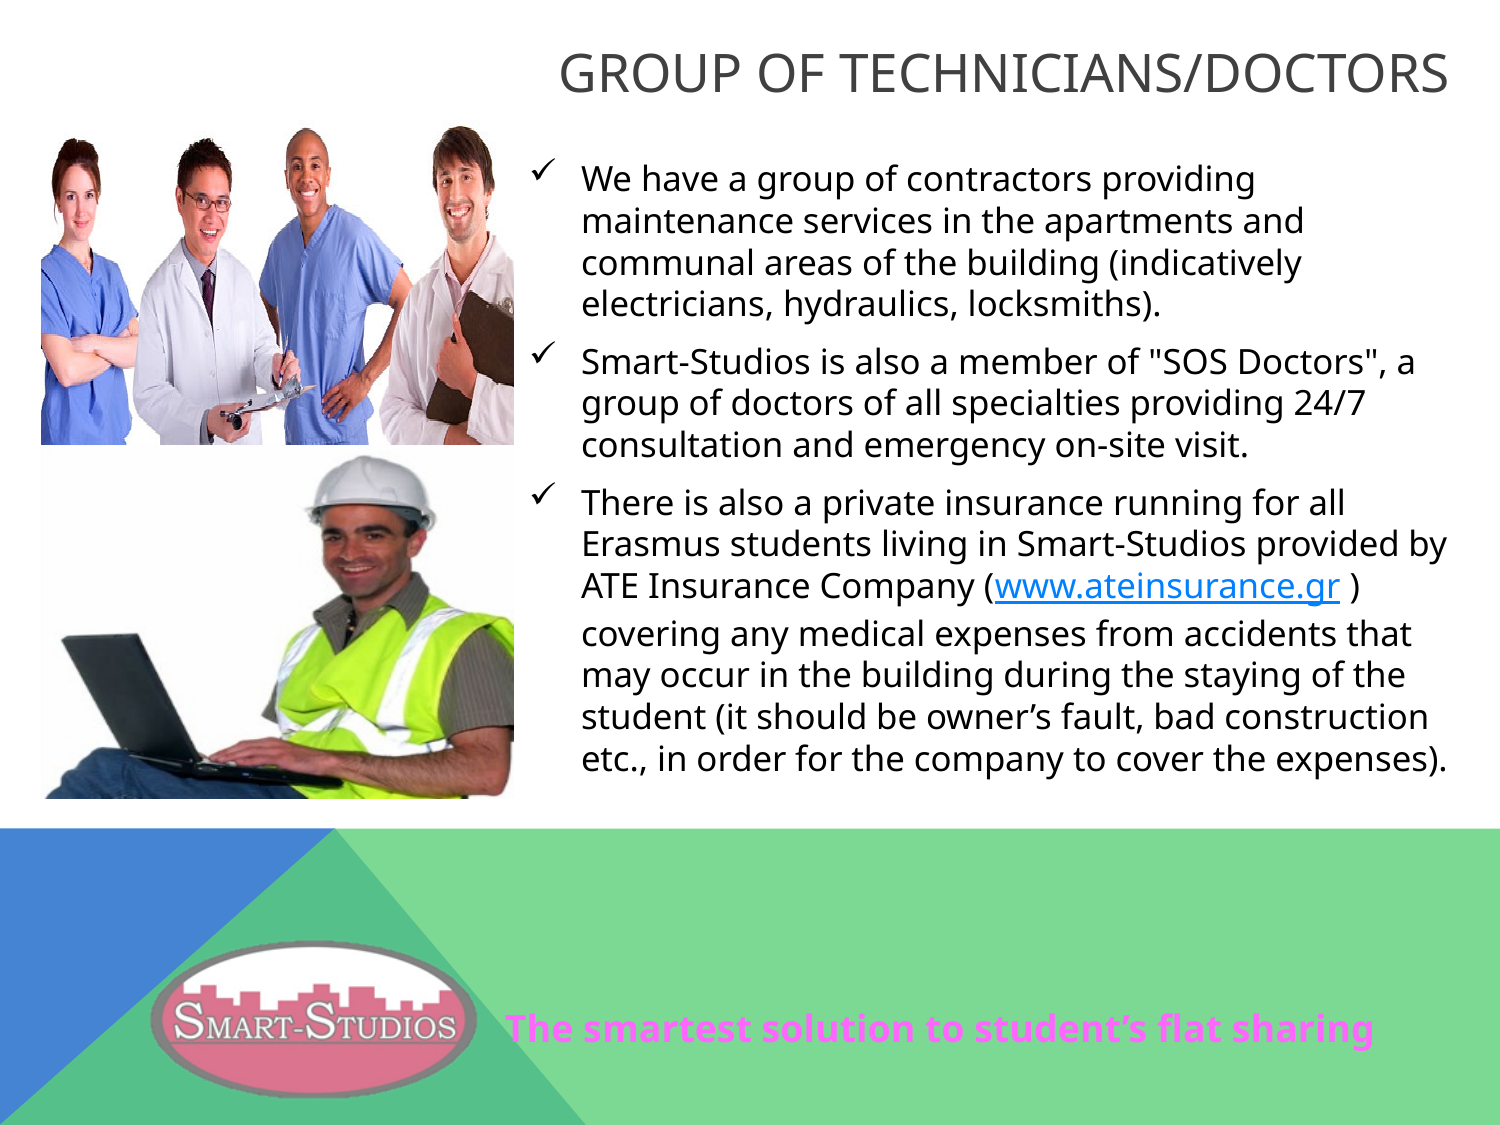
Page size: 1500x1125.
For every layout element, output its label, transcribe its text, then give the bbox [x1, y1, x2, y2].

list We have a group of contractors providing maintenance services in the apartments and communal areas of the building (indicatively electricians, hydraulics, locksmiths). Smart-Studios is also a member of "SOS Doctors", a group of doctors of all specialties providing 24/7 consultation and emergency on-site visit. There is also a private insurance running for all Erasmus students living in Smart-Studios provided by ATE Insurance Company (www.ateinsurance.gr ) covering any medical expenses from accidents that may occur in the building during the staying of the student (it should be owner’s fault, bad construction etc., in order for the company to cover the expenses). [513, 149, 1493, 823]
title Group of technicians/doctors [513, 4, 1495, 138]
picture [128, 933, 491, 1107]
text_box The smartest solution to student’s flat sharing [496, 997, 1483, 1058]
picture [40, 89, 514, 799]
